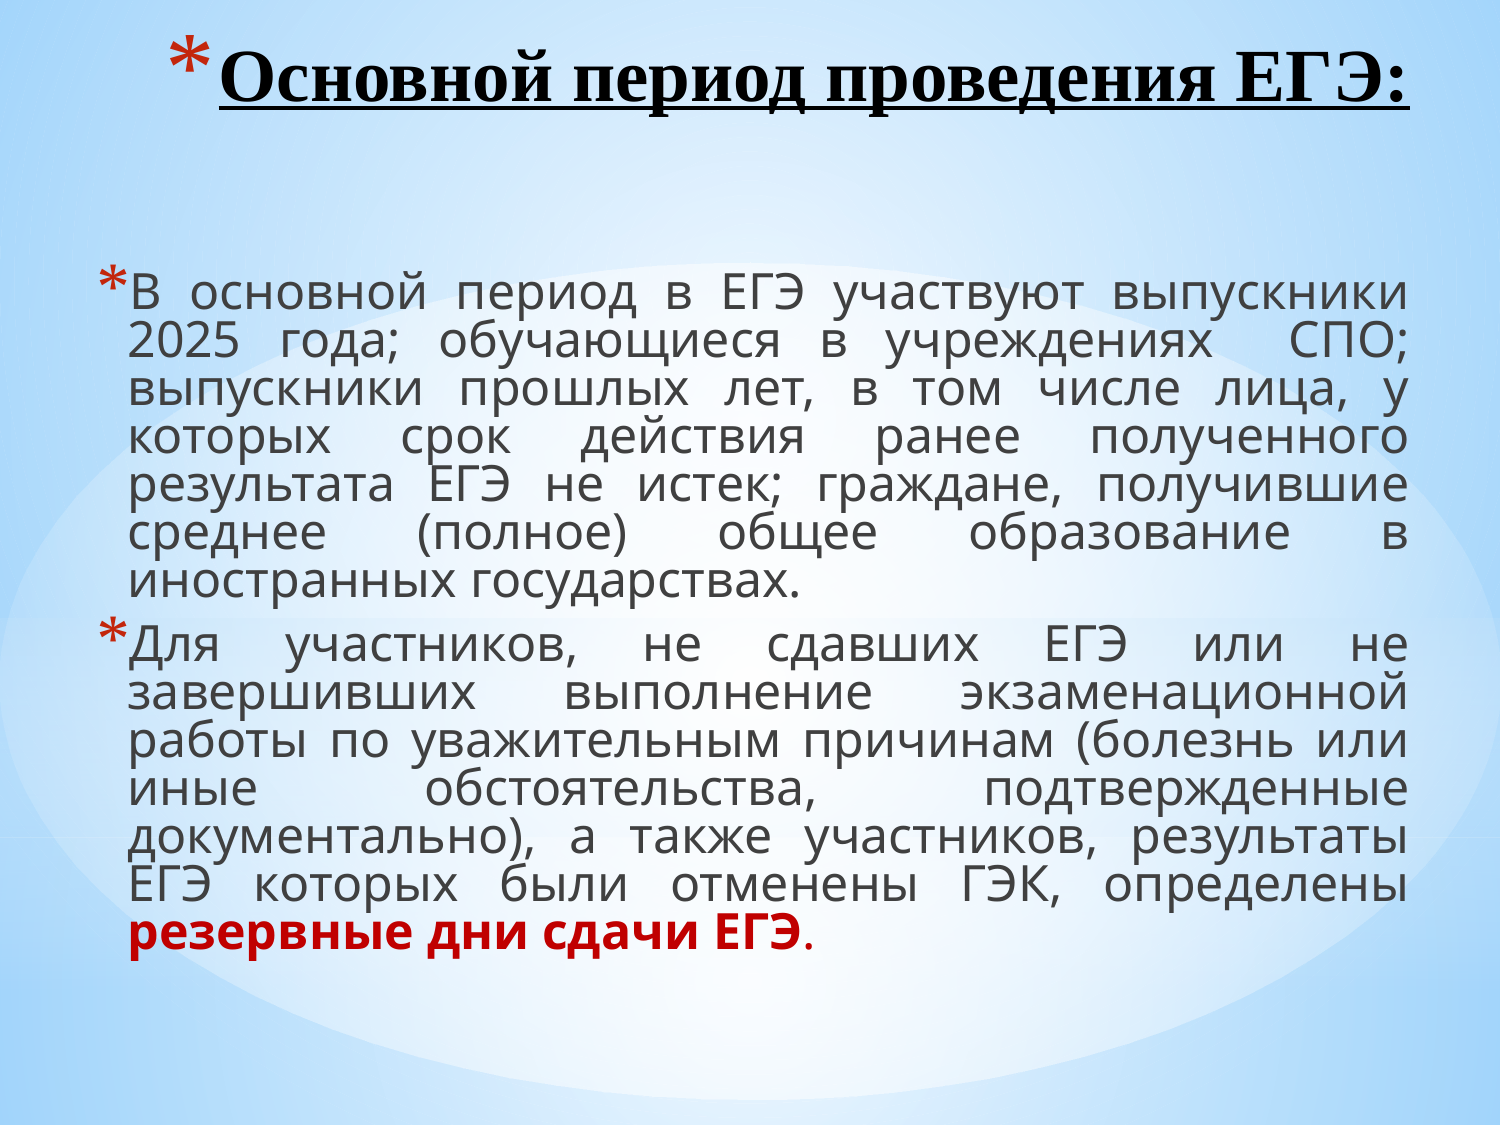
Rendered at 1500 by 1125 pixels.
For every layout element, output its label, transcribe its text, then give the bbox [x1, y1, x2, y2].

list В основной период в ЕГЭ участвуют выпускники 2025 года; обучающиеся в учреждениях СПО; выпускники прошлых лет, в том числе лица, у которых срок действия ранее полученного результата ЕГЭ не истек; граждане, получившие среднее (полное) общее образование в иностранных государствах. Для участников, не сдавших ЕГЭ или не завершивших выполнение экзаменационной работы по уважительным причинам (болезнь или иные обстоятельства, подтвержденные документально), а также участников, результаты ЕГЭ которых были отменены ГЭК, определены резервные дни сдачи ЕГЭ. [75, 187, 1425, 1005]
title Основной период проведения ЕГЭ: [75, 19, 1425, 173]
